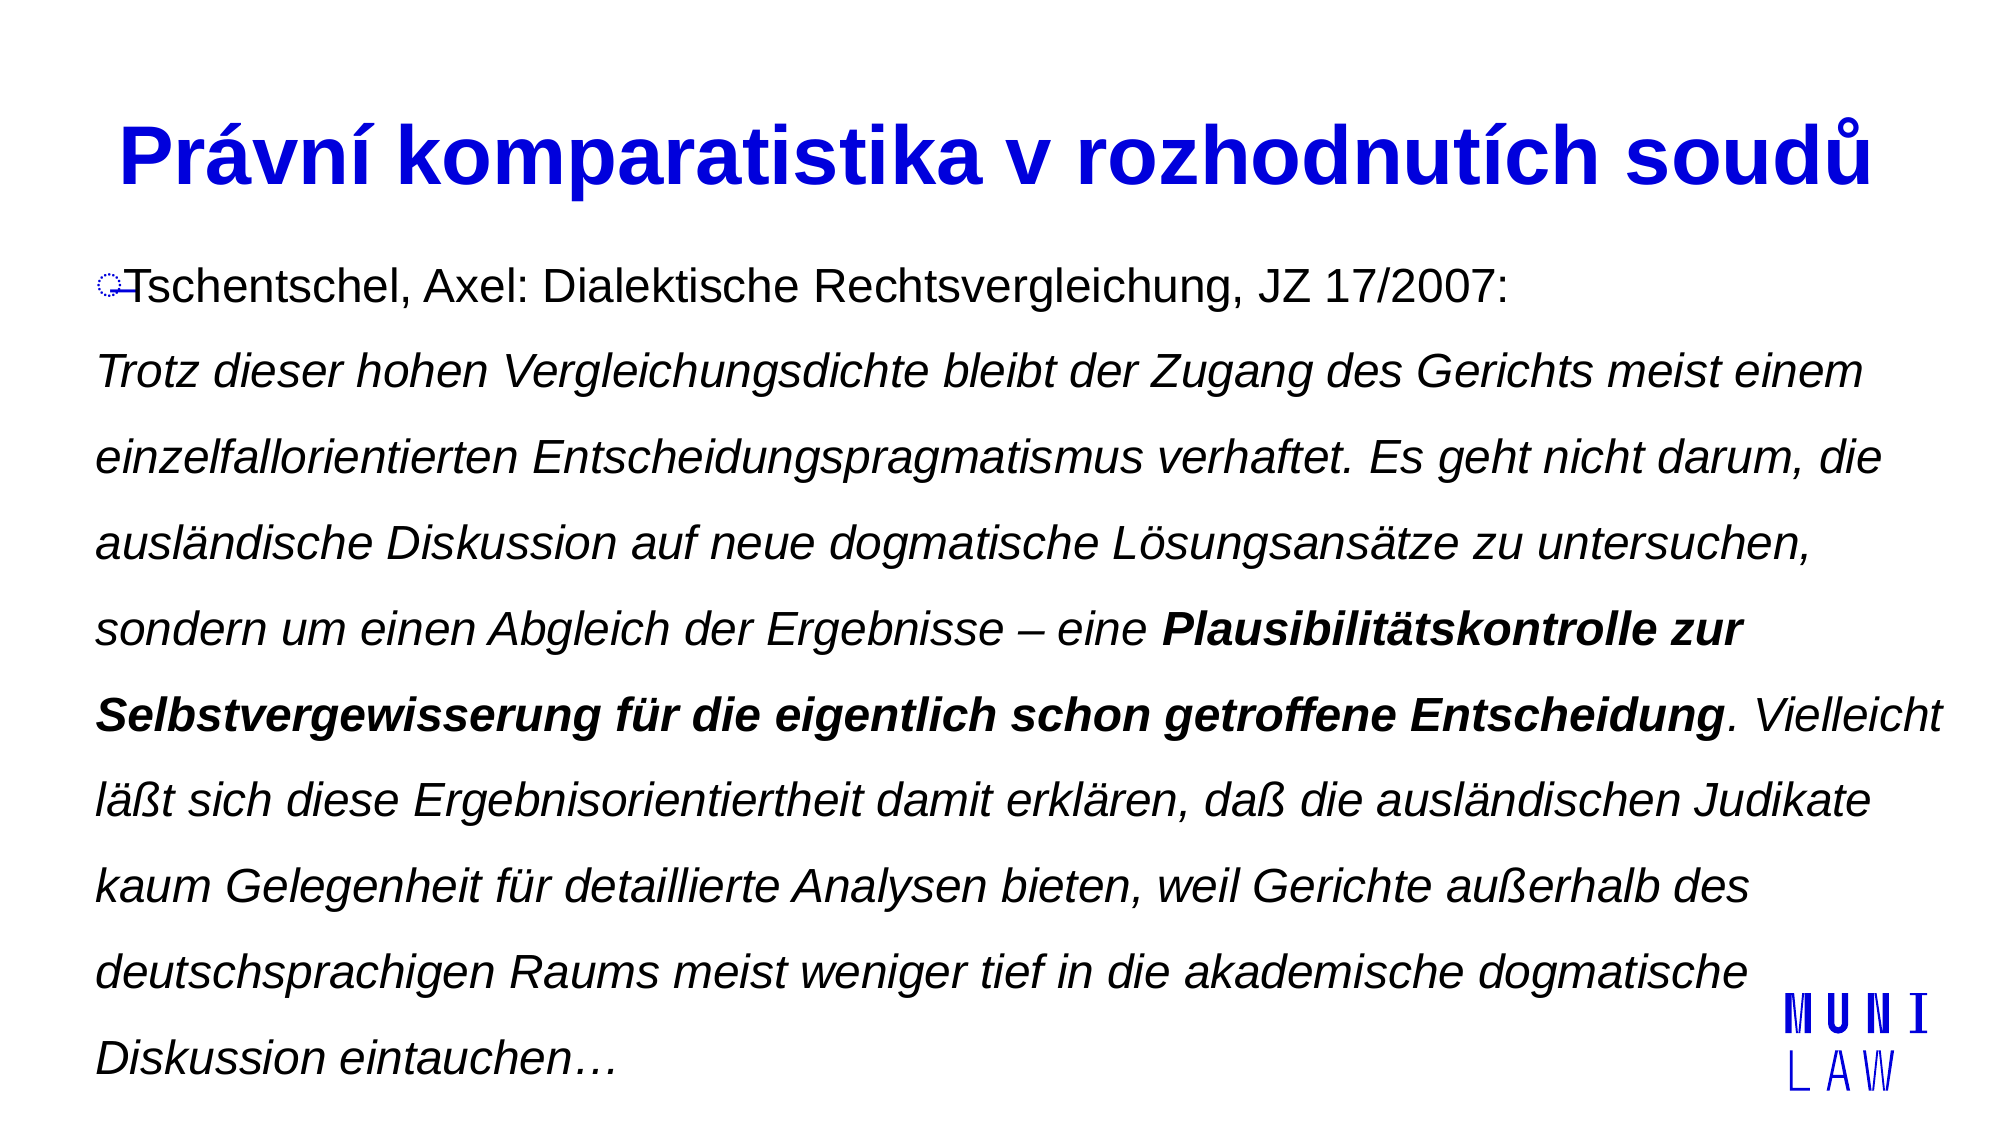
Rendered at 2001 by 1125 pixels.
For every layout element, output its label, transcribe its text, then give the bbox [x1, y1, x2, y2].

title Právní komparatistika v rozhodnutích soudů [118, 118, 1883, 193]
list Tschentschel, Axel: Dialektische Rechtsvergleichung, JZ 17/2007: Trotz dieser hohen Vergleichungsdichte bleibt der Zugang des Gerichts meist einem einzelfallorientierten Entscheidungspragmatismus verhaftet. Es geht nicht darum, die ausländische Diskussion auf neue dogmatische Lösungsansätze zu untersuchen, sondern um einen Abgleich der Ergebnisse – eine Plausibilitätskontrolle zur Selbstvergewisserung für die eigentlich schon getroffene Entscheidung. Vielleicht läßt sich diese Ergebnisorientiertheit damit erklären, daß die ausländischen Judikate kaum Gelegenheit für detaillierte Analysen bieten, weil Gerichte außerhalb des deutschsprachigen Raums meist weniger tief in die akademische dogmatische Diskussion eintauchen… [84, 225, 1952, 1088]
